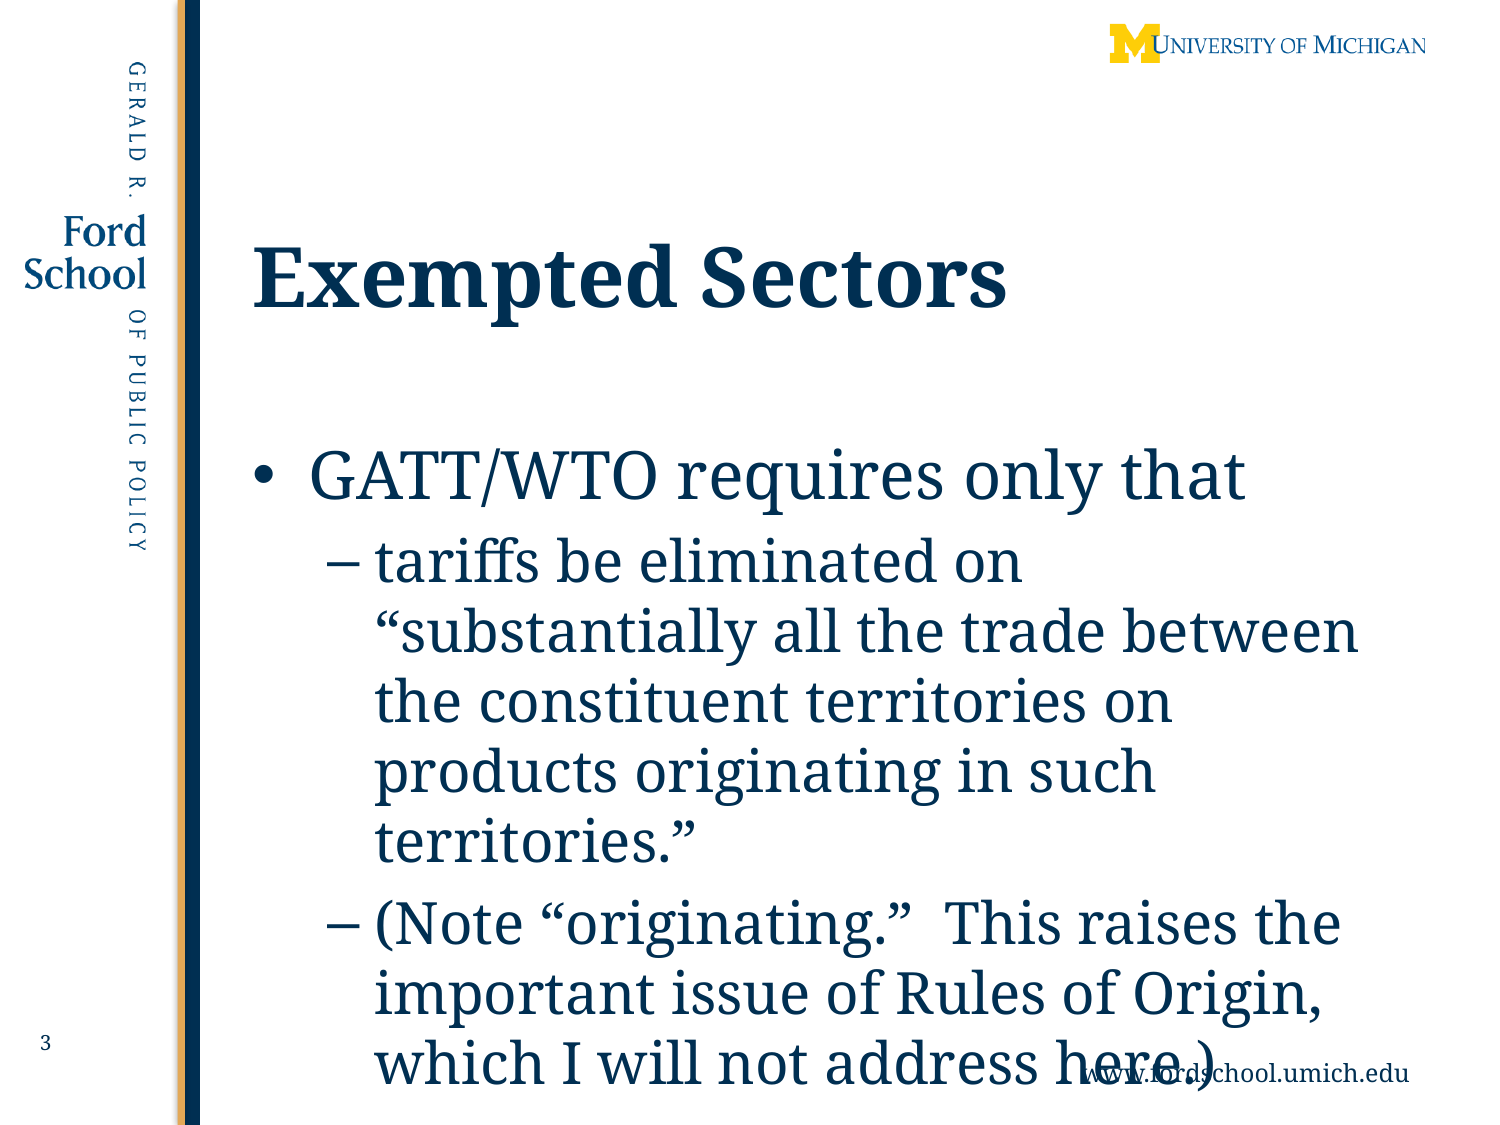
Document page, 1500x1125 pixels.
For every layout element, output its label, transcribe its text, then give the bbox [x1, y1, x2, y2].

slide_number 3 [24, 1022, 163, 1073]
title Exempted Sectors [237, 216, 1426, 402]
list GATT/WTO requires only that tariffs be eliminated on “substantially all the trade between the constituent territories on products originating in such territories.” (Note “originating.” This raises the important issue of Rules of Origin, which I will not address here.) [237, 424, 1426, 1045]
